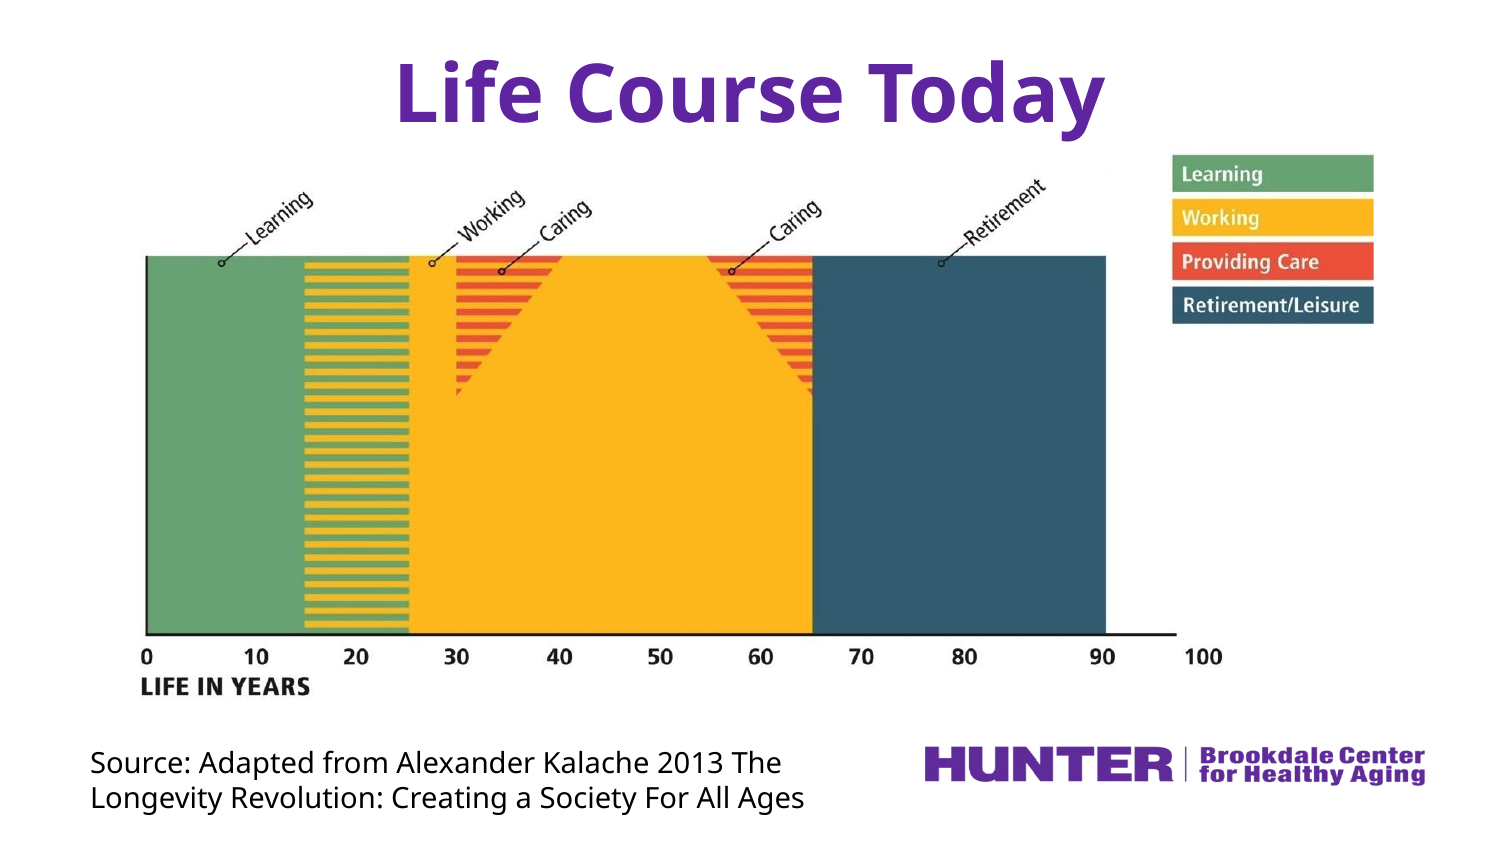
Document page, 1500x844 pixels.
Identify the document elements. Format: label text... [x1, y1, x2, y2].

title Life Course Today [75, 19, 1425, 160]
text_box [126, 137, 1374, 706]
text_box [74, 737, 1426, 824]
